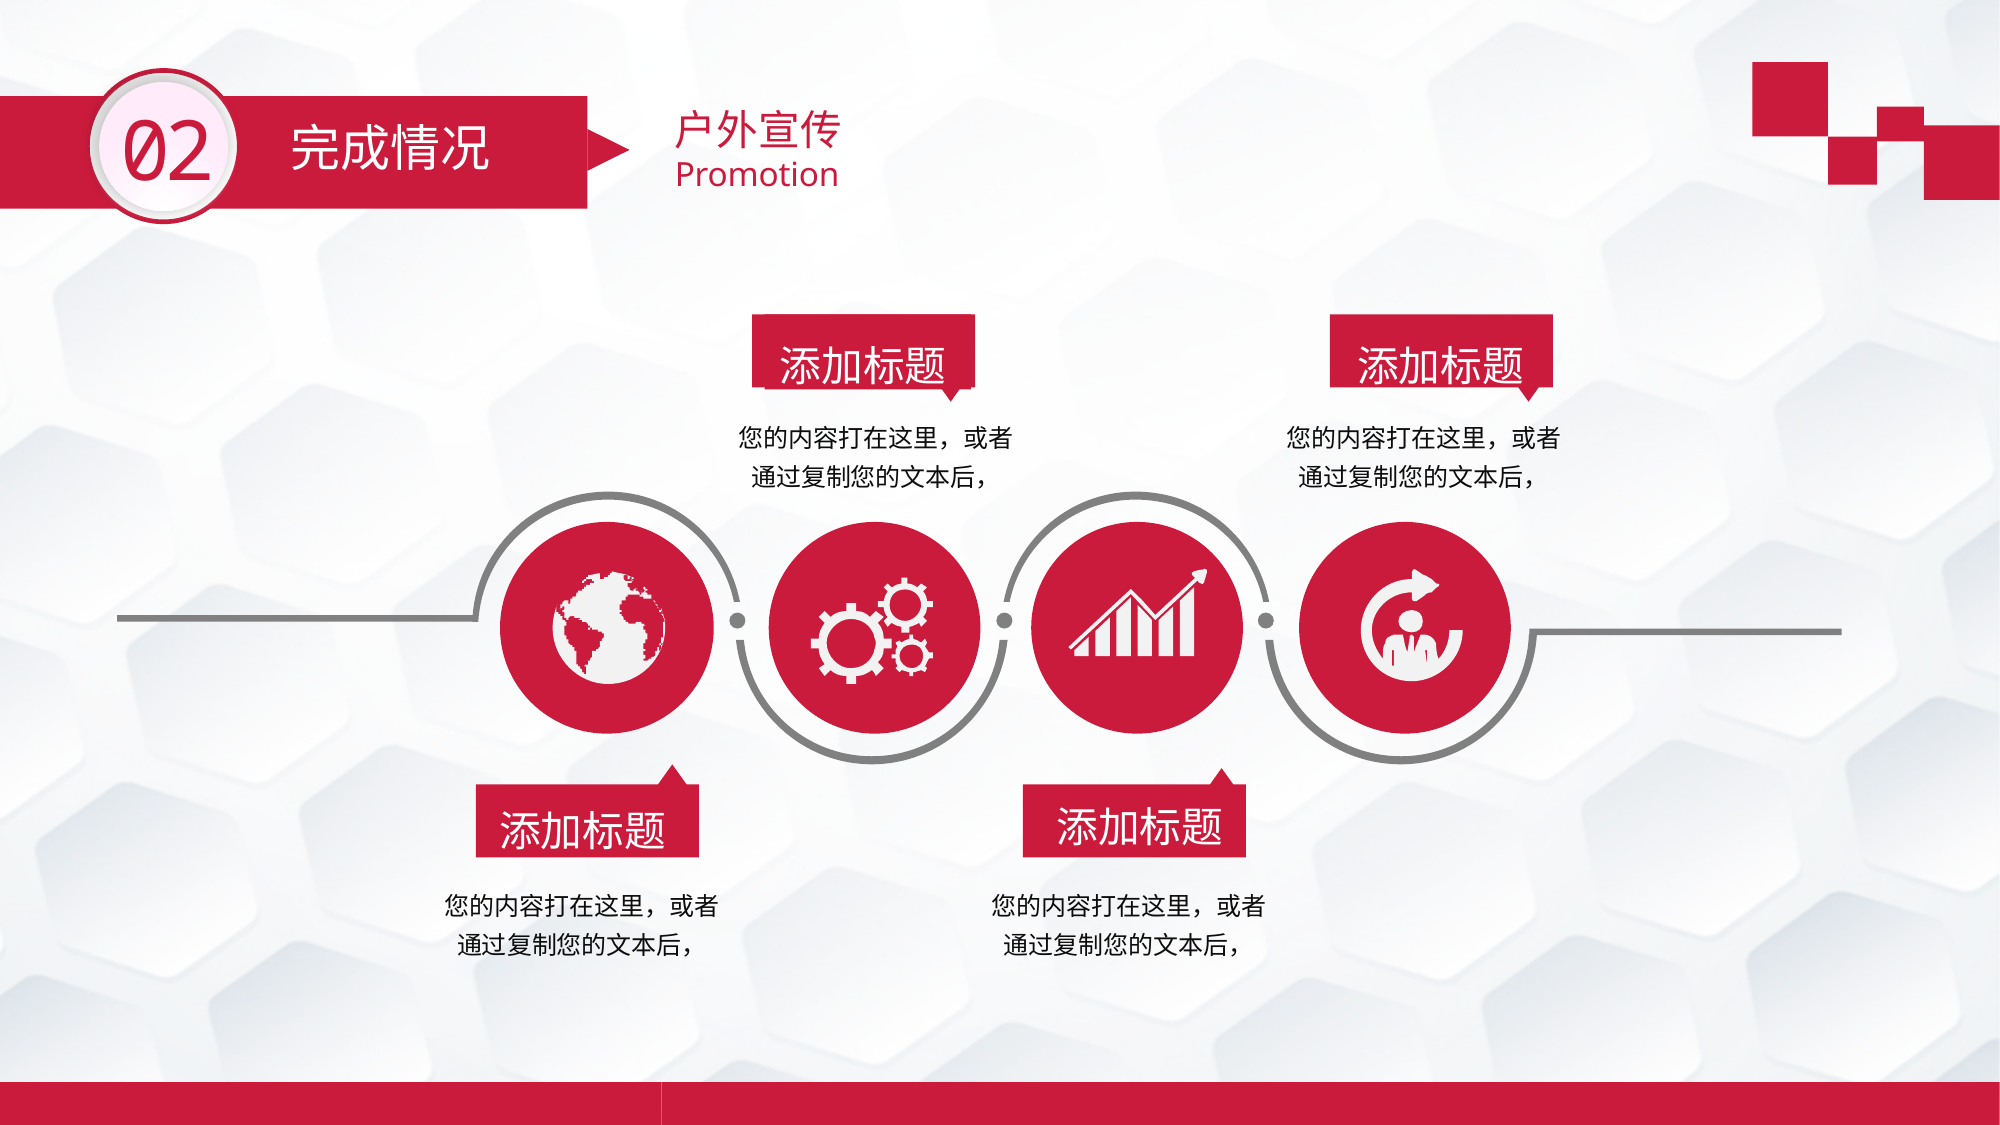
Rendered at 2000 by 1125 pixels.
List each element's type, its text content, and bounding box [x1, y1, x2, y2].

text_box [86, 69, 252, 223]
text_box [1298, 521, 1512, 735]
text_box 您的内容打在这里，或者通过复制您的文本后， [1266, 406, 1582, 491]
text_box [116, 491, 1843, 765]
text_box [1022, 767, 1249, 858]
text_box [1030, 521, 1244, 735]
text_box [0, 1080, 660, 1125]
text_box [751, 313, 976, 403]
text_box 您的内容打在这里，或者通过复制您的文本后， [424, 874, 740, 967]
text_box [1329, 1080, 2000, 1125]
text_box [660, 1080, 1329, 1125]
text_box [475, 763, 700, 858]
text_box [768, 521, 981, 735]
picture [0, 0, 2000, 1080]
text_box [499, 521, 715, 735]
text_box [258, 95, 630, 210]
text_box 户外宣传 Promotion [660, 96, 881, 201]
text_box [1329, 313, 1554, 403]
text_box 您的内容打在这里，或者通过复制您的文本后， [718, 406, 1034, 491]
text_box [0, 95, 82, 210]
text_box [1751, 61, 2000, 201]
text_box 您的内容打在这里，或者通过复制您的文本后， [971, 873, 1287, 967]
